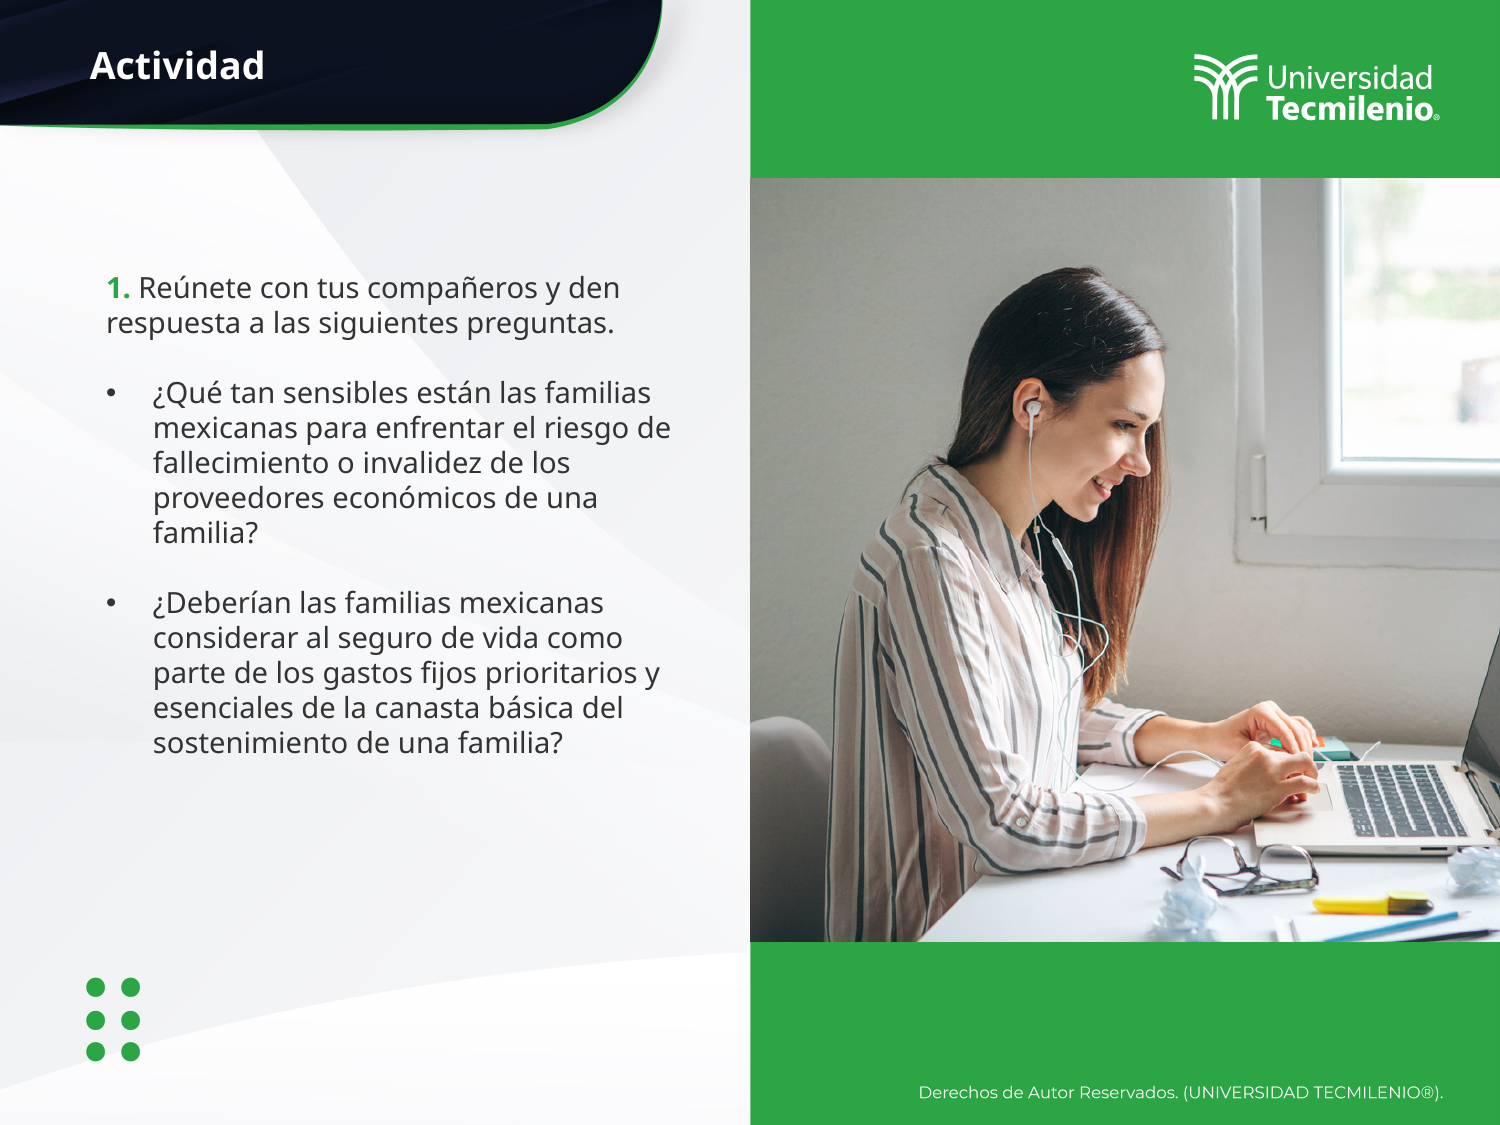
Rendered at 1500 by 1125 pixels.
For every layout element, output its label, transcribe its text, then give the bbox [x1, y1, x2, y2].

text_box Actividad [75, 34, 425, 140]
text_box 1. Reúnete con tus compañeros y den respuesta a las siguientes preguntas. ¿Qué tan sensibles están las familias mexicanas para enfrentar el riesgo de fallecimiento o invalidez de los proveedores económicos de una familia? ¿Deberían las familias mexicanas considerar al seguro de vida como parte de los gastos fijos prioritarios y esenciales de la canasta básica del sostenimiento de una familia? [91, 262, 701, 977]
picture [0, 0, 1500, 1125]
